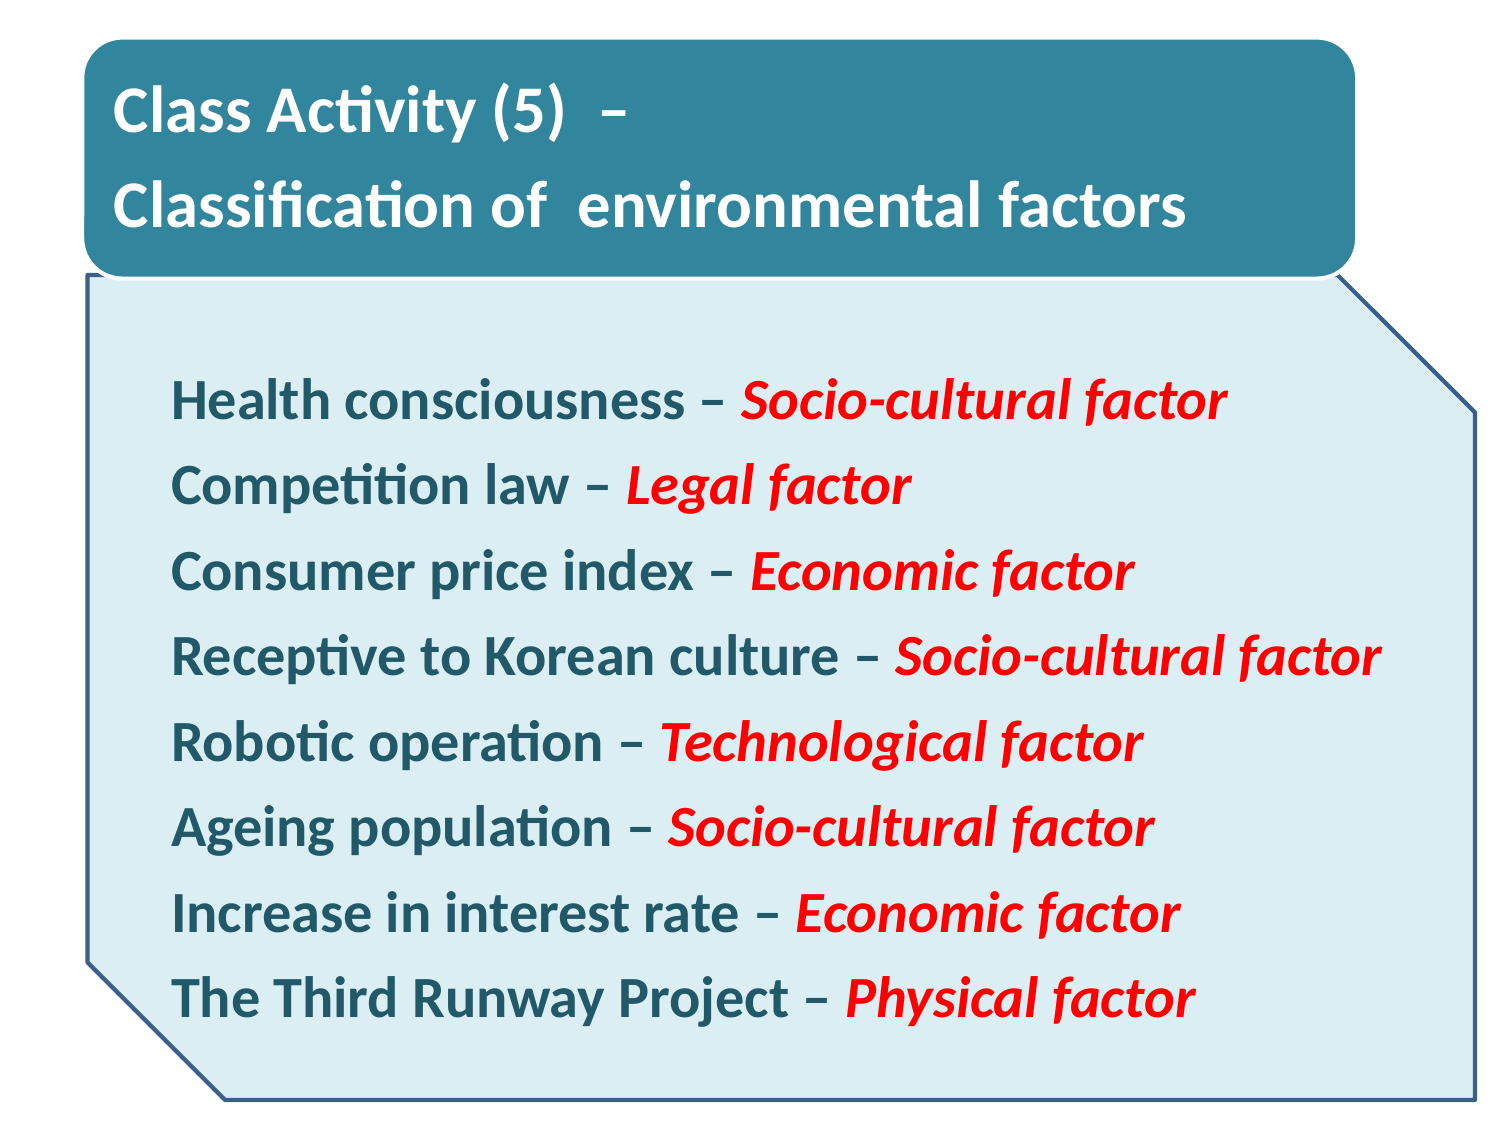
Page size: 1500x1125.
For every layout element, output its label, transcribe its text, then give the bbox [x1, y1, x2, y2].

text_box Health consciousness – Socio-cultural factor Competition law – Legal factor Consumer price index – Economic factor Receptive to Korean culture – Socio-cultural factor Robotic operation – Technological factor Ageing population – Socio-cultural factor Increase in interest rate – Economic factor The Third Runway Project – Physical factor [85, 288, 1478, 1103]
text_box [81, 37, 1358, 279]
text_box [137, 24, 1476, 267]
